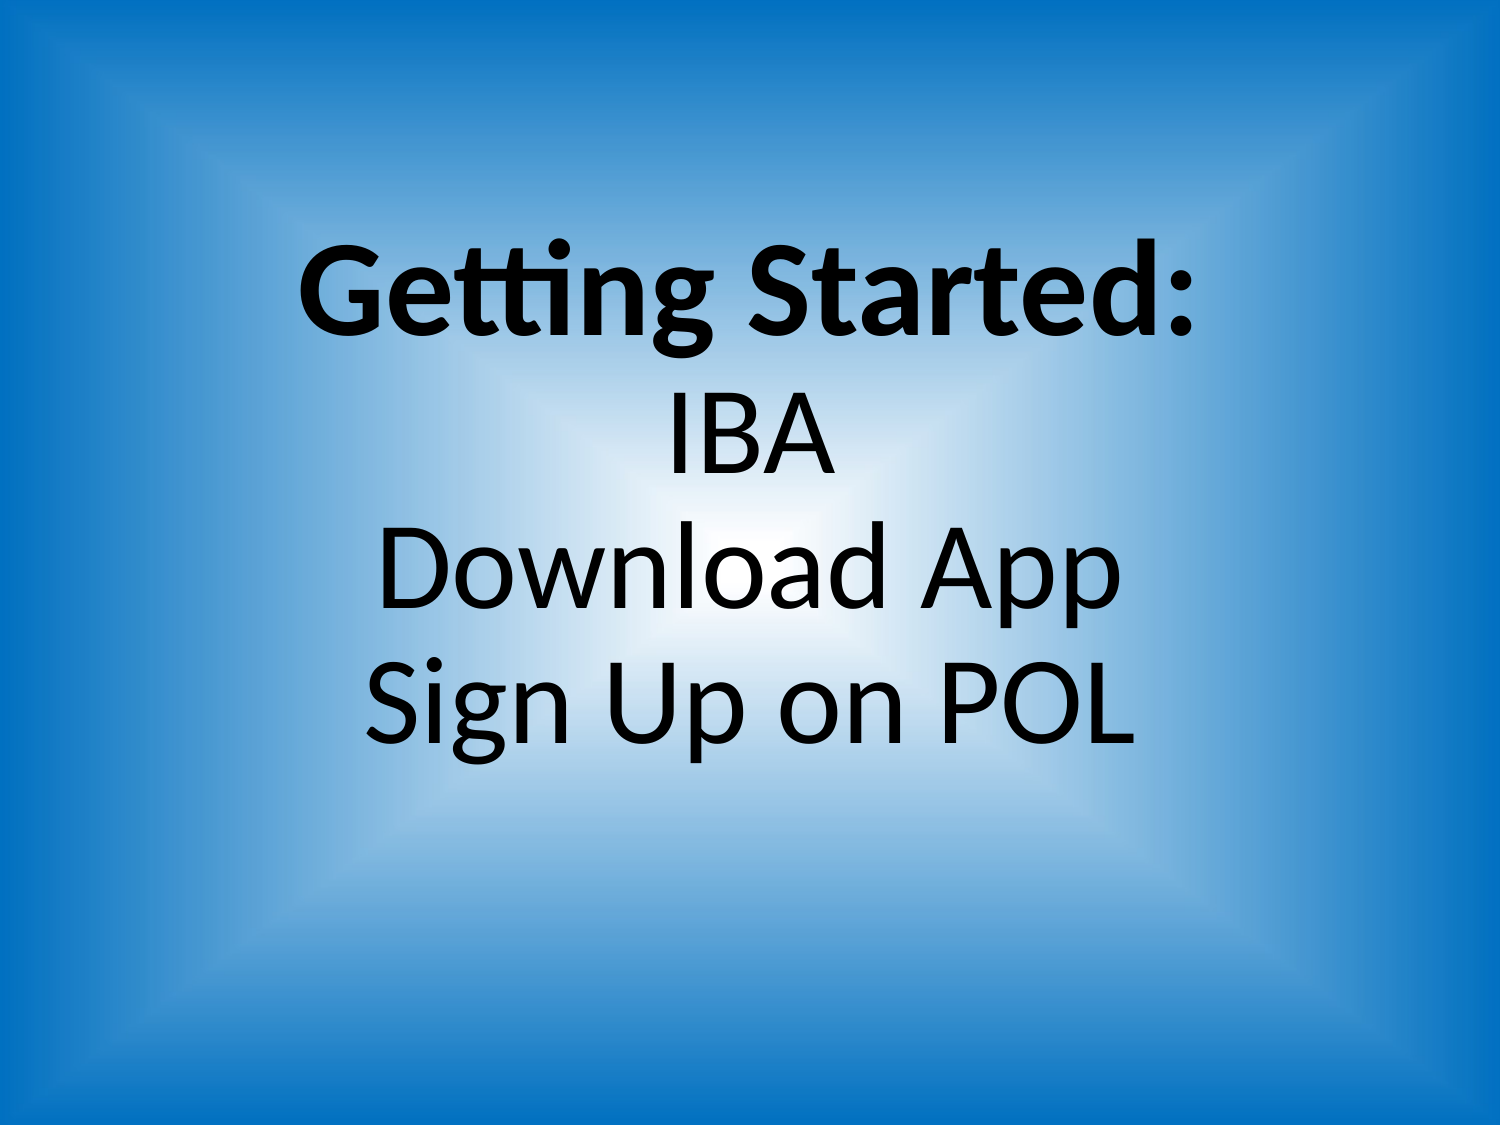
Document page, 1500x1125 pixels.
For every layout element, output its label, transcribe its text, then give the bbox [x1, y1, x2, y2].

picture [0, 0, 1500, 1125]
title Getting Started: IBA Download App Sign Up on POL [75, 187, 1425, 800]
